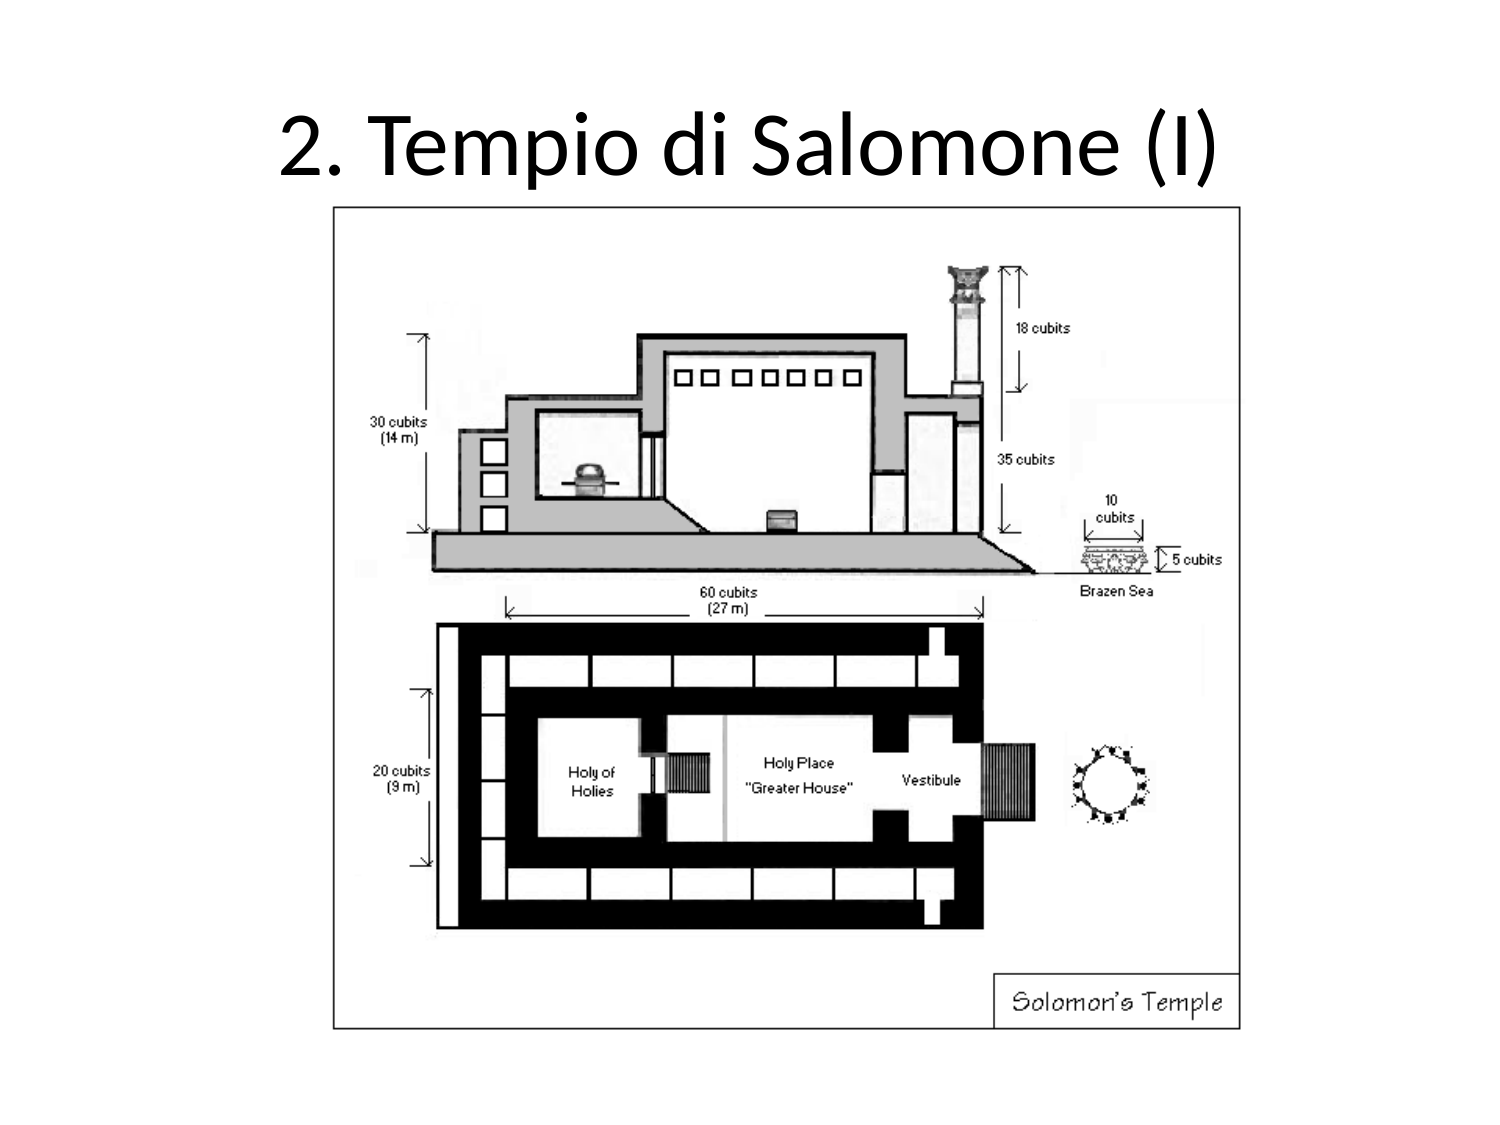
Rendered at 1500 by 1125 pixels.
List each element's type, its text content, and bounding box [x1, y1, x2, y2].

title 2. Tempio di Salomone (I) [75, 45, 1425, 233]
picture [327, 198, 1247, 1036]
